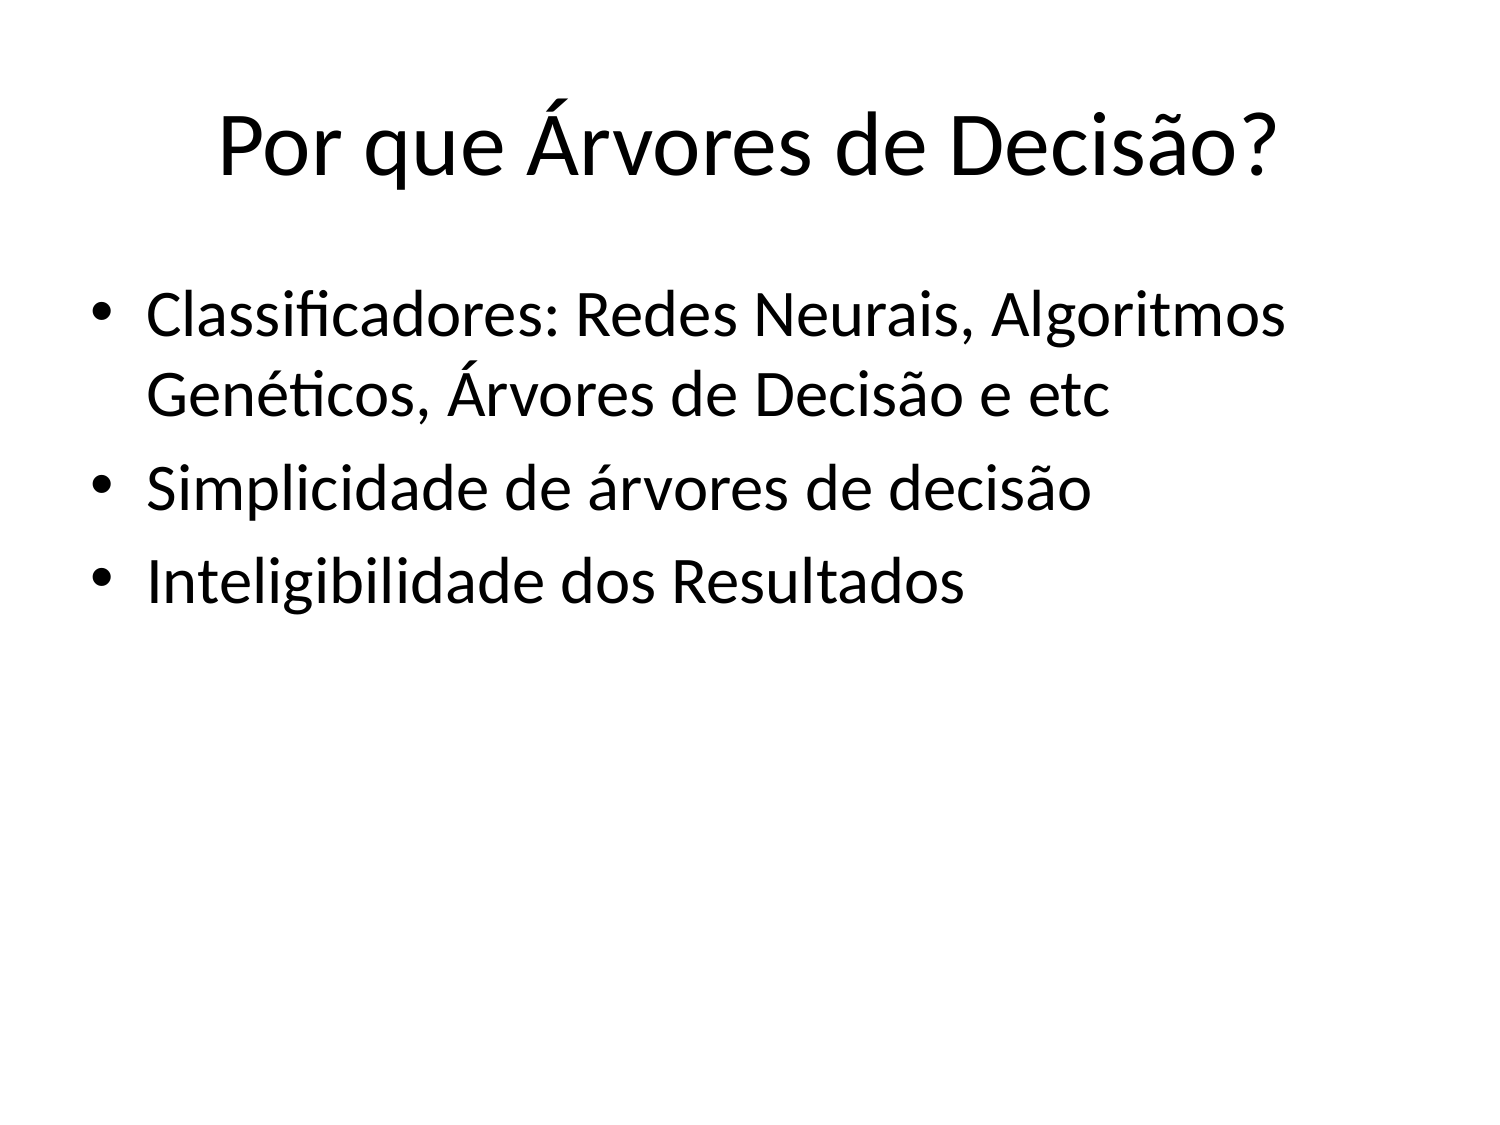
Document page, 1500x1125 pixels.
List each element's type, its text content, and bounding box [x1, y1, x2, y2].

list Classificadores: Redes Neurais, Algoritmos Genéticos, Árvores de Decisão e etc Simplicidade de árvores de decisão Inteligibilidade dos Resultados [75, 262, 1425, 1005]
title Por que Árvores de Decisão? [75, 45, 1425, 233]
